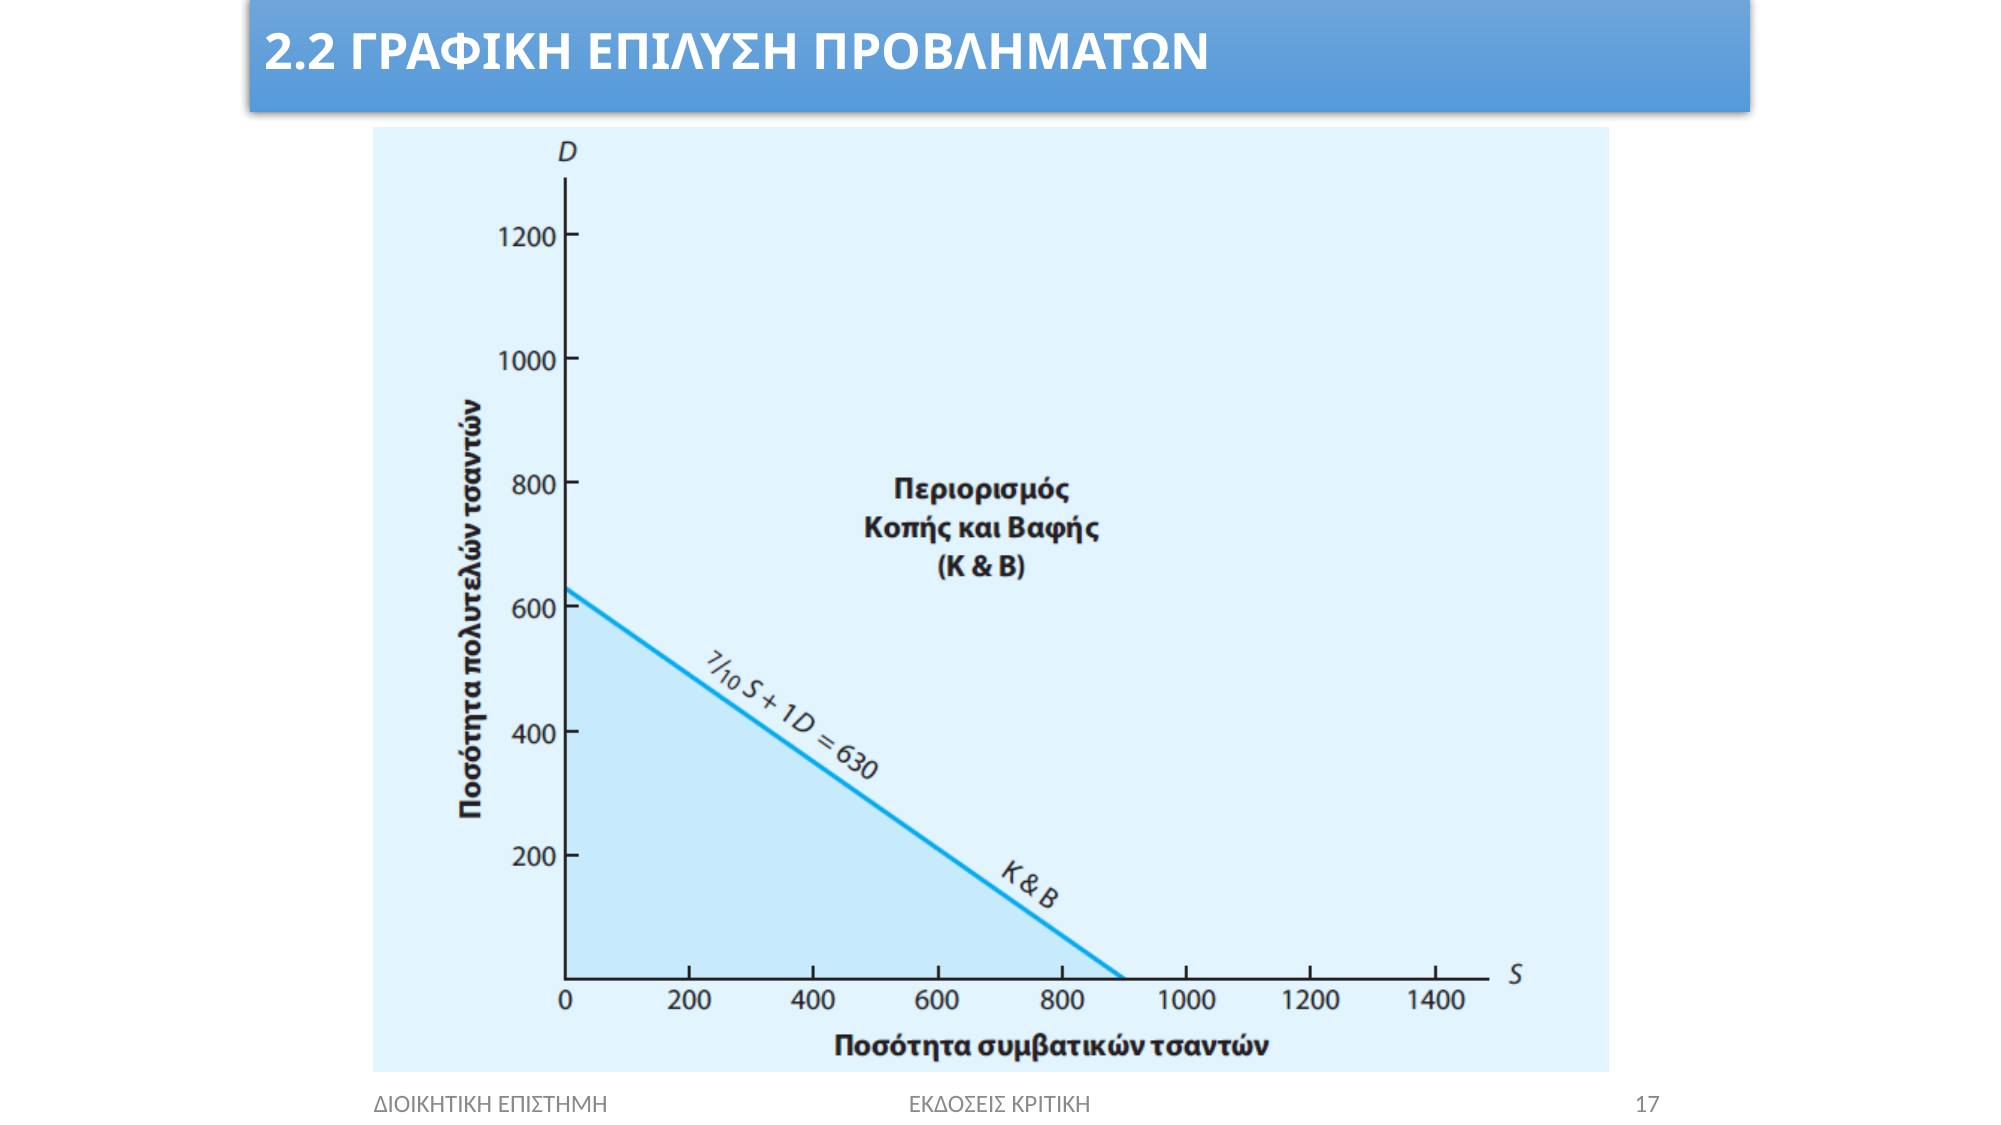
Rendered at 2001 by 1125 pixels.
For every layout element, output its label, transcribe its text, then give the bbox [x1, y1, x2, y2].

text_box ΔΙΟΙΚΗΤΙΚΗ ΕΠΙΣΤΗΜΗ [253, 1081, 729, 1124]
picture [373, 127, 1609, 1072]
title 2.2 ΓΡΑΦΙΚΗ ΕΠΙΛΥΣΗ ΠΡΟΒΛΗΜΑΤΩΝ [249, 0, 1750, 112]
slide_number 17 [1325, 1081, 1675, 1124]
footer ΕΚΔΟΣΕΙΣ ΚΡΙΤΙΚΗ [762, 1081, 1238, 1124]
